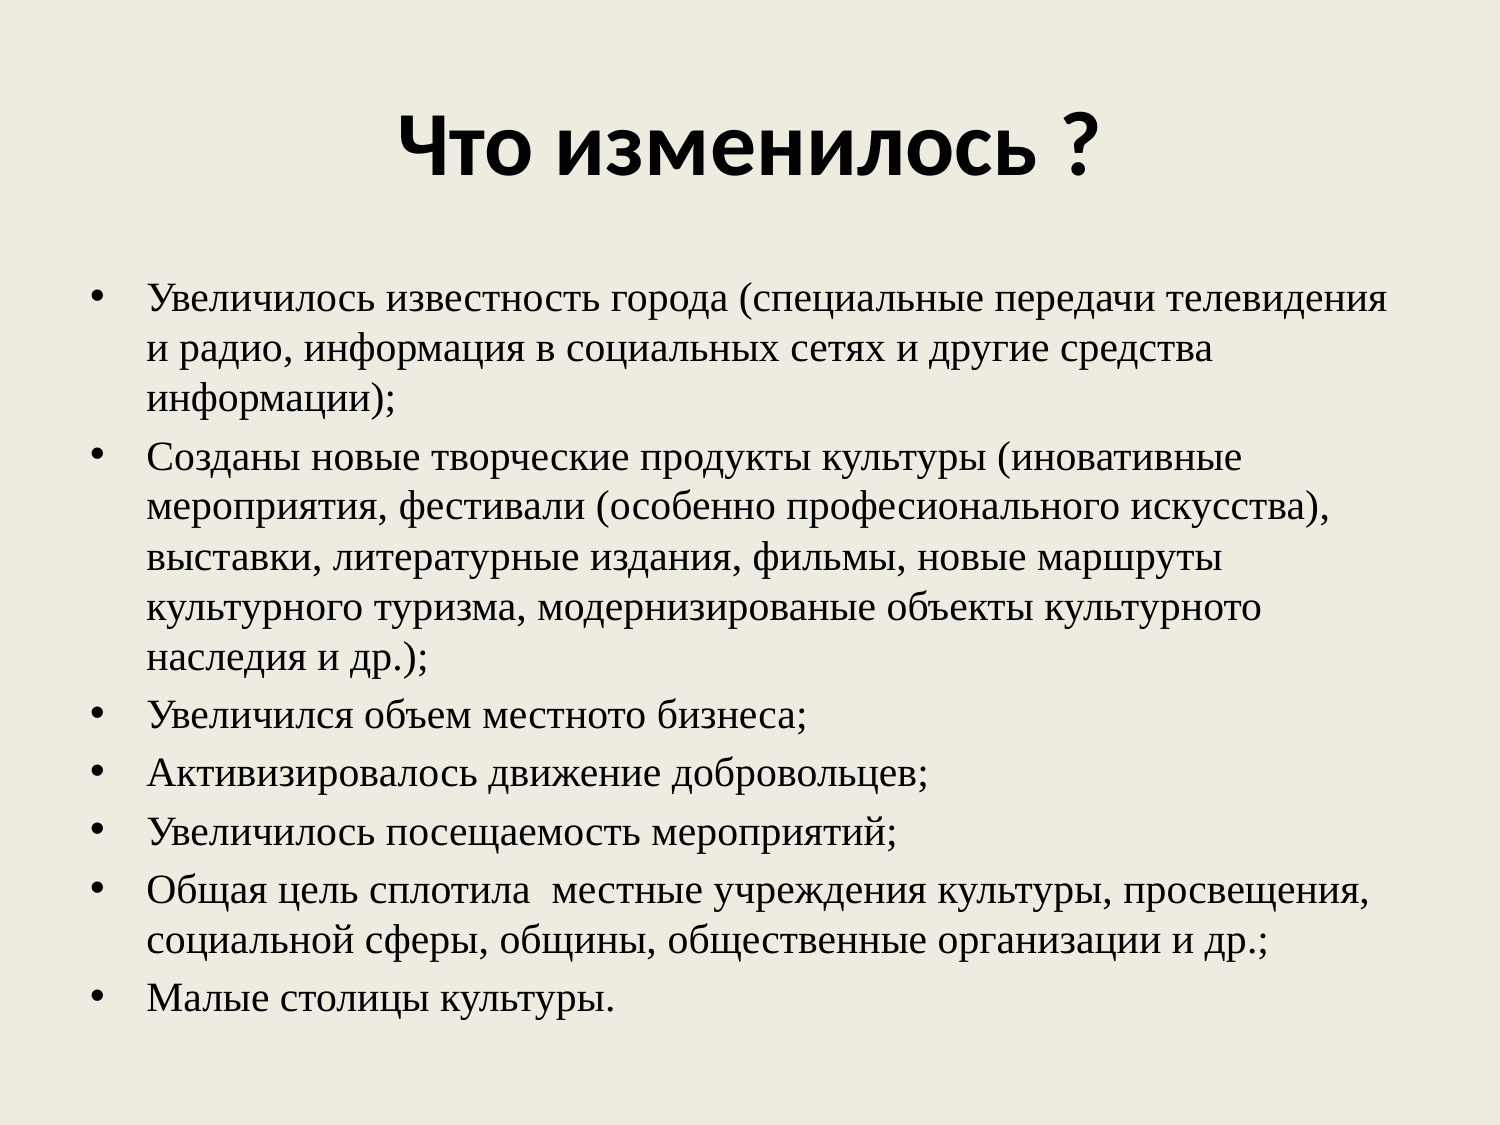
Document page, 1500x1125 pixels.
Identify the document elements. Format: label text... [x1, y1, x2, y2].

title Что изменилось ? [75, 45, 1425, 233]
list Увеличилось известность города (специальные передачи телевидения и радио, информация в социальныx сетяx и другие средства информации); Созданы новые творческие продукты культуры (иновативные мероприятия, фестивали (особенно професионального искусства), выставки, литературные издания, фильмы, новые маршруты культурного туризма, модернизированые объекты культурното наследия и др.); Увеличился объем местното бизнеса; Активизировалось движение добровольцев; Увеличилось посещаемость мероприятий; Общая цель сплотила местные учреждения культуры, просвещения, социальной сферы, общины, общественные организации и др.; Малые столицы культуры. [75, 262, 1425, 1005]
